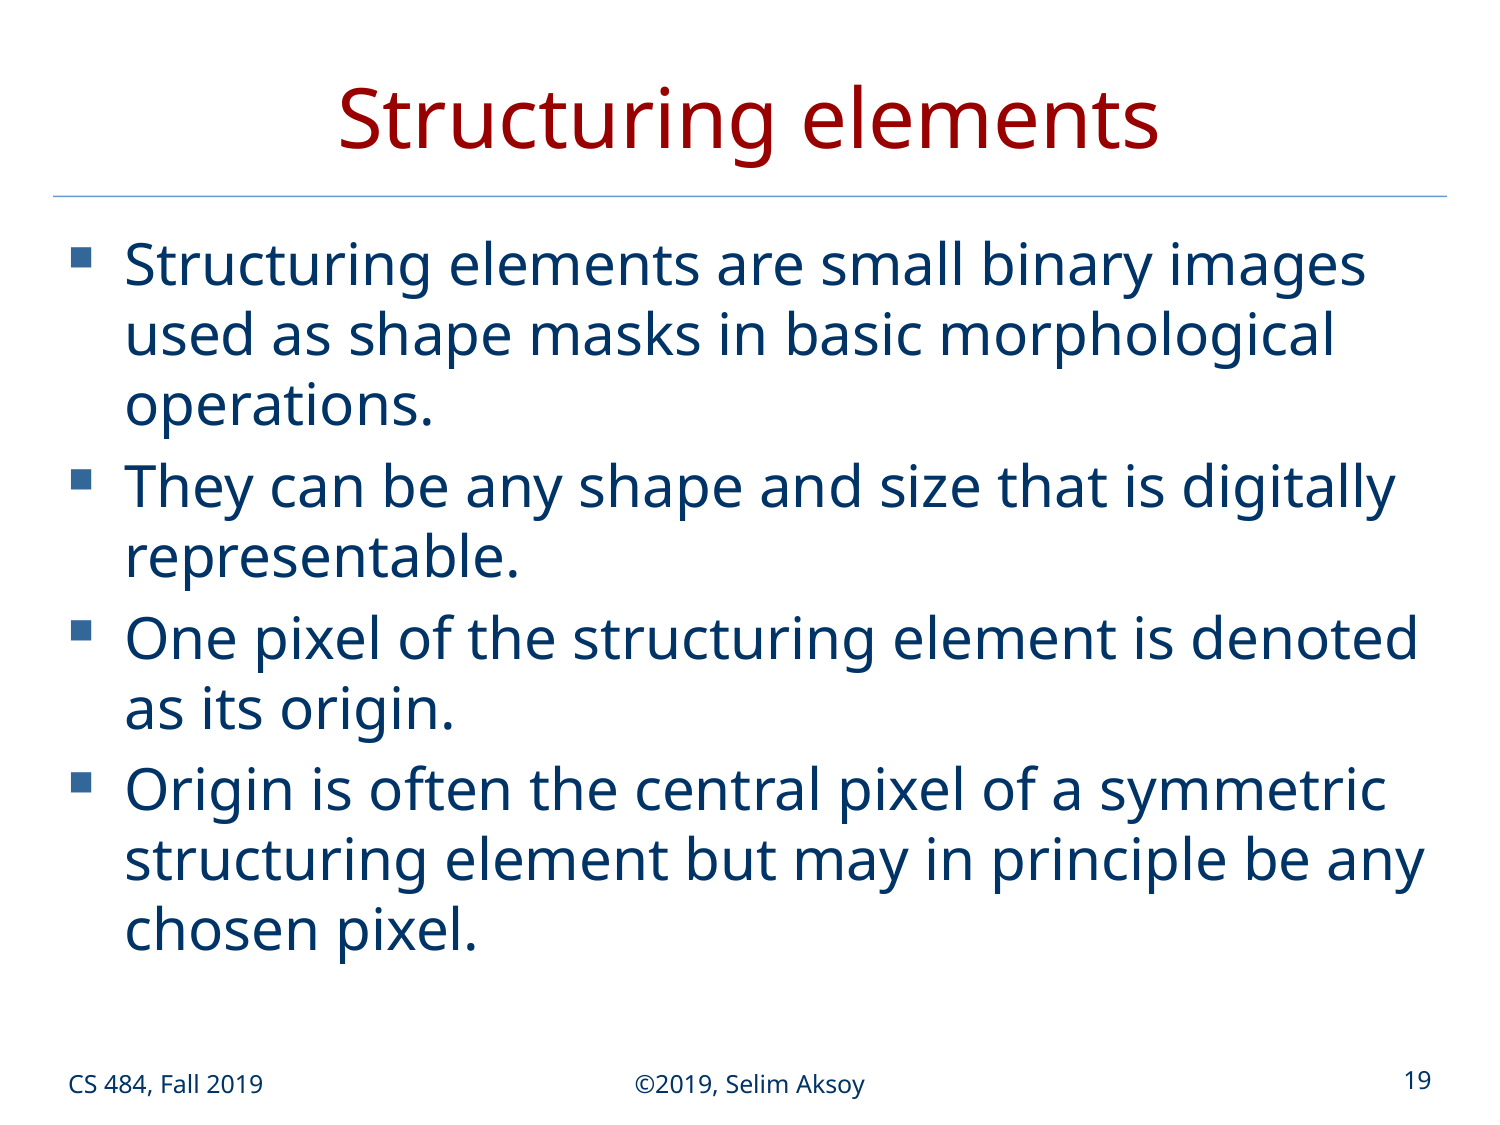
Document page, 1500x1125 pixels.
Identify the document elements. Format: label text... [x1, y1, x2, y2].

title Structuring elements [53, 31, 1447, 173]
footer ©2019, Selim Aksoy [511, 1052, 988, 1107]
slide_number 19 [1134, 1052, 1448, 1107]
slide_number CS 484, Fall 2019 [52, 1052, 366, 1107]
list Structuring elements are small binary images used as shape masks in basic morphological operations. They can be any shape and size that is digitally representable. One pixel of the structuring element is denoted as its origin. Origin is often the central pixel of a symmetric structuring element but may in principle be any chosen pixel. [53, 220, 1447, 1035]
